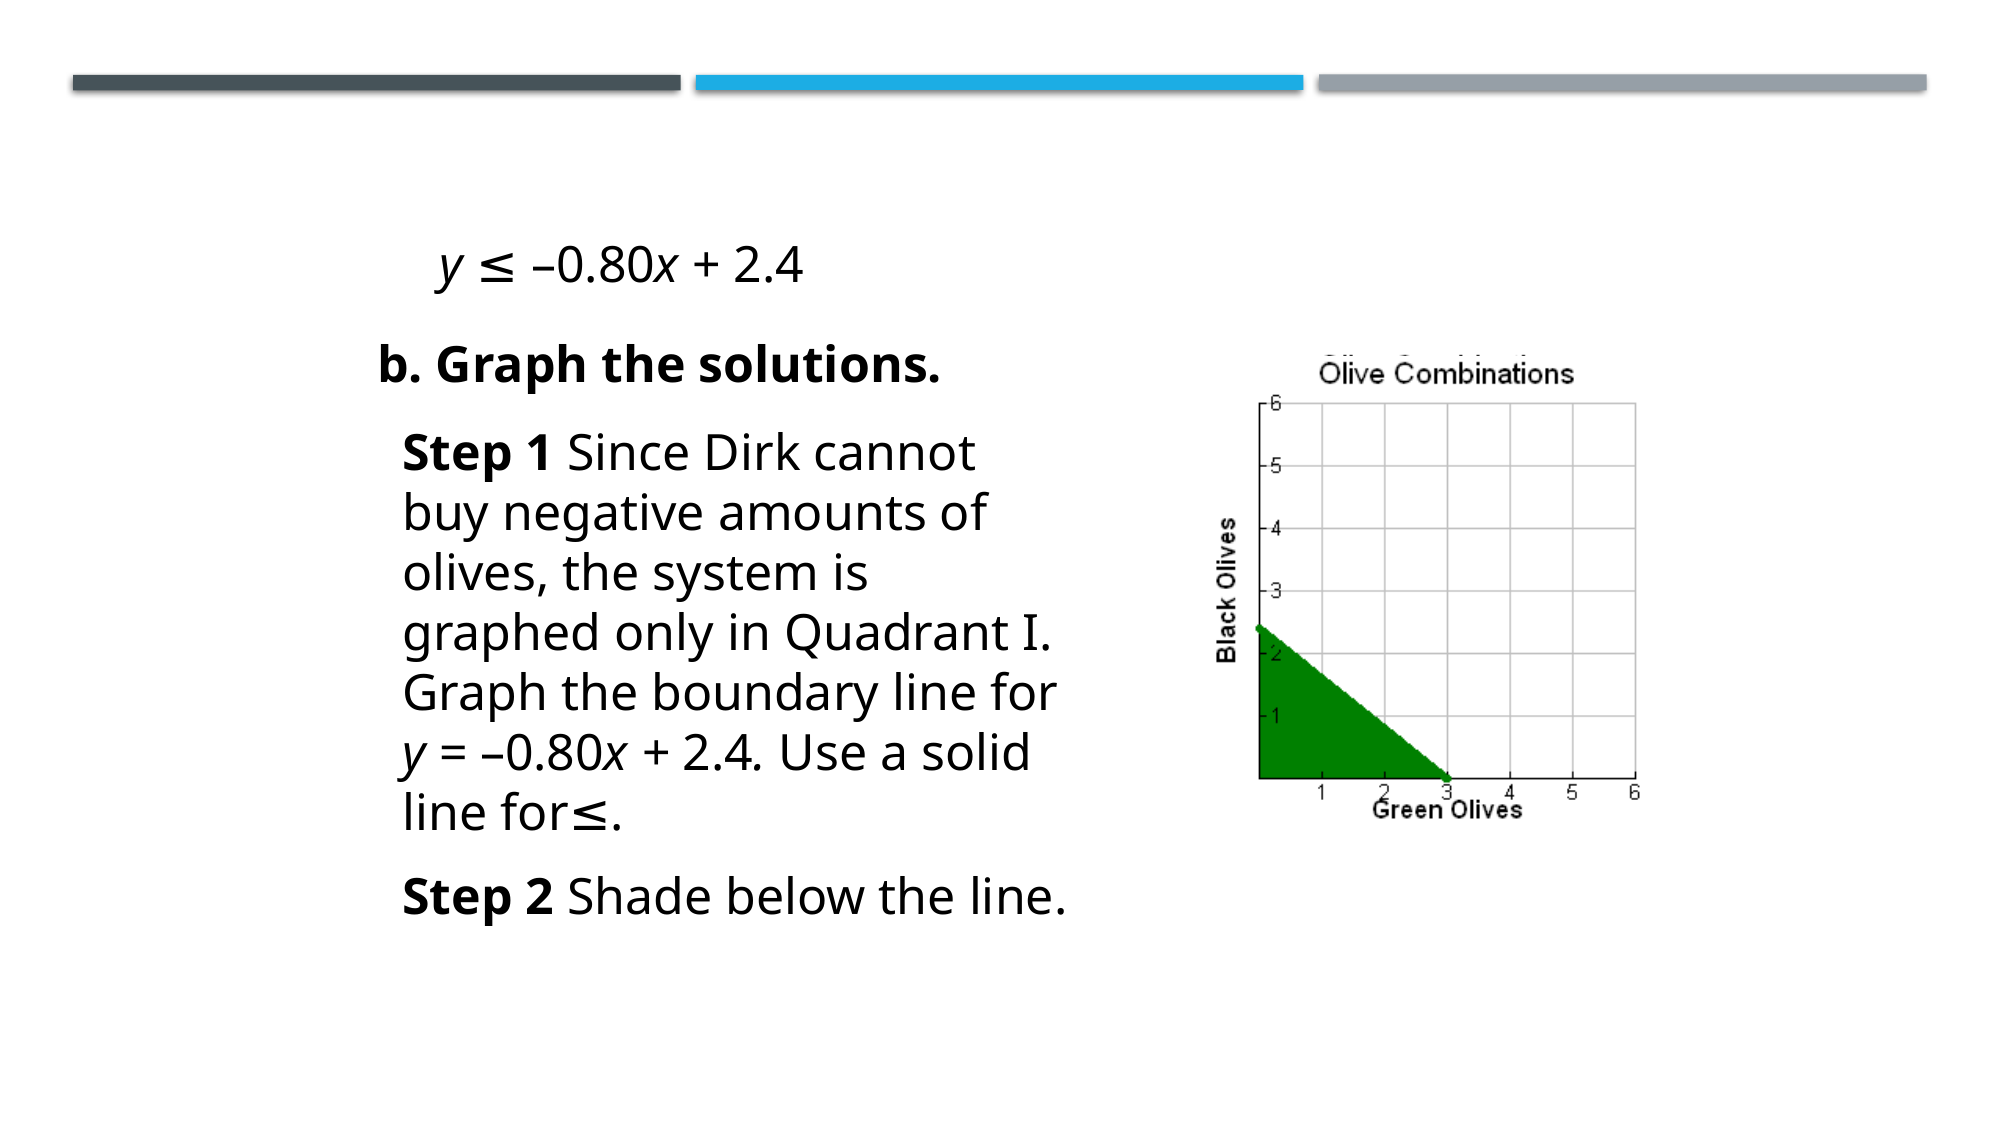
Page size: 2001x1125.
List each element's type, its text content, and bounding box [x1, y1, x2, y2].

text_box Step 1 Since Dirk cannot buy negative amounts of olives, the system is graphed only in Quadrant I. Graph the boundary line for y = –0.80x + 2.4. Use a solid line for≤. Step 2 Shade below the line. [387, 412, 1084, 993]
picture [1211, 349, 1682, 826]
text_box y ≤ –0.80x + 2.4 [424, 224, 1038, 300]
text_box b. Graph the solutions. [362, 324, 958, 400]
